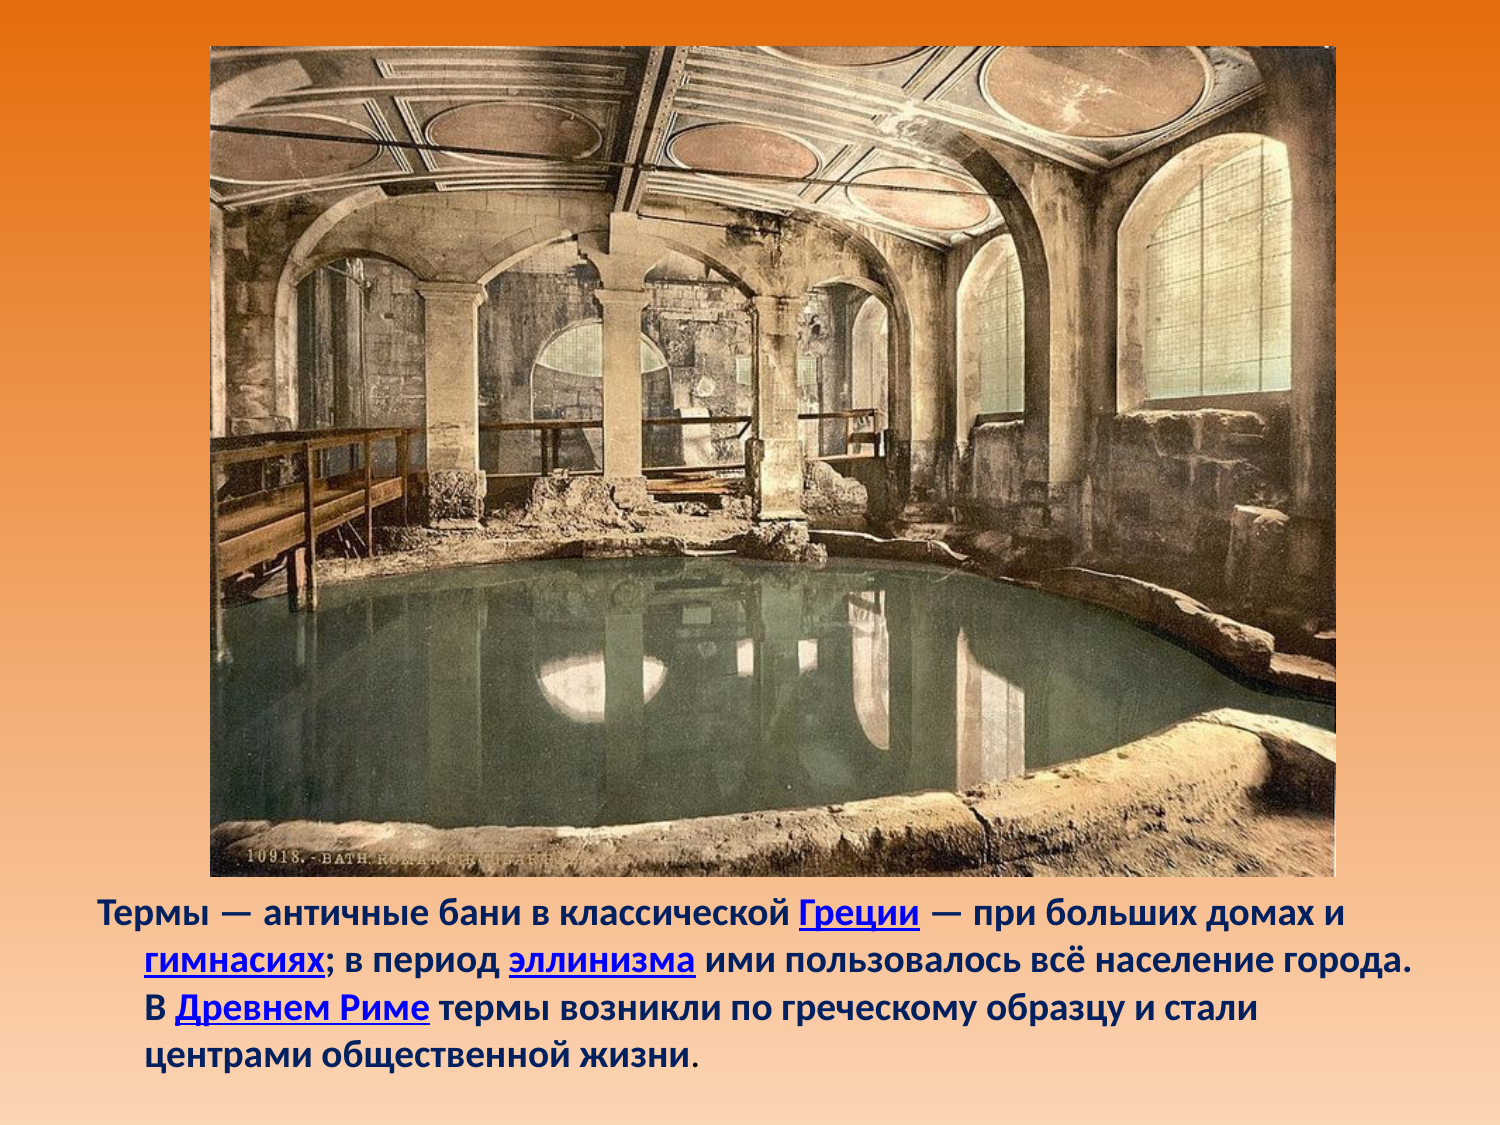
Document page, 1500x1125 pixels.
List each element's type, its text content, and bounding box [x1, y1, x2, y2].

list Термы — античные бани в классической Греции — при больших домах и гимнасиях; в период эллинизма ими пользовалось всё население города. В Древнем Риме термы возникли по греческому образцу и стали центрами общественной жизни. [81, 878, 1433, 1088]
picture [210, 46, 1337, 877]
